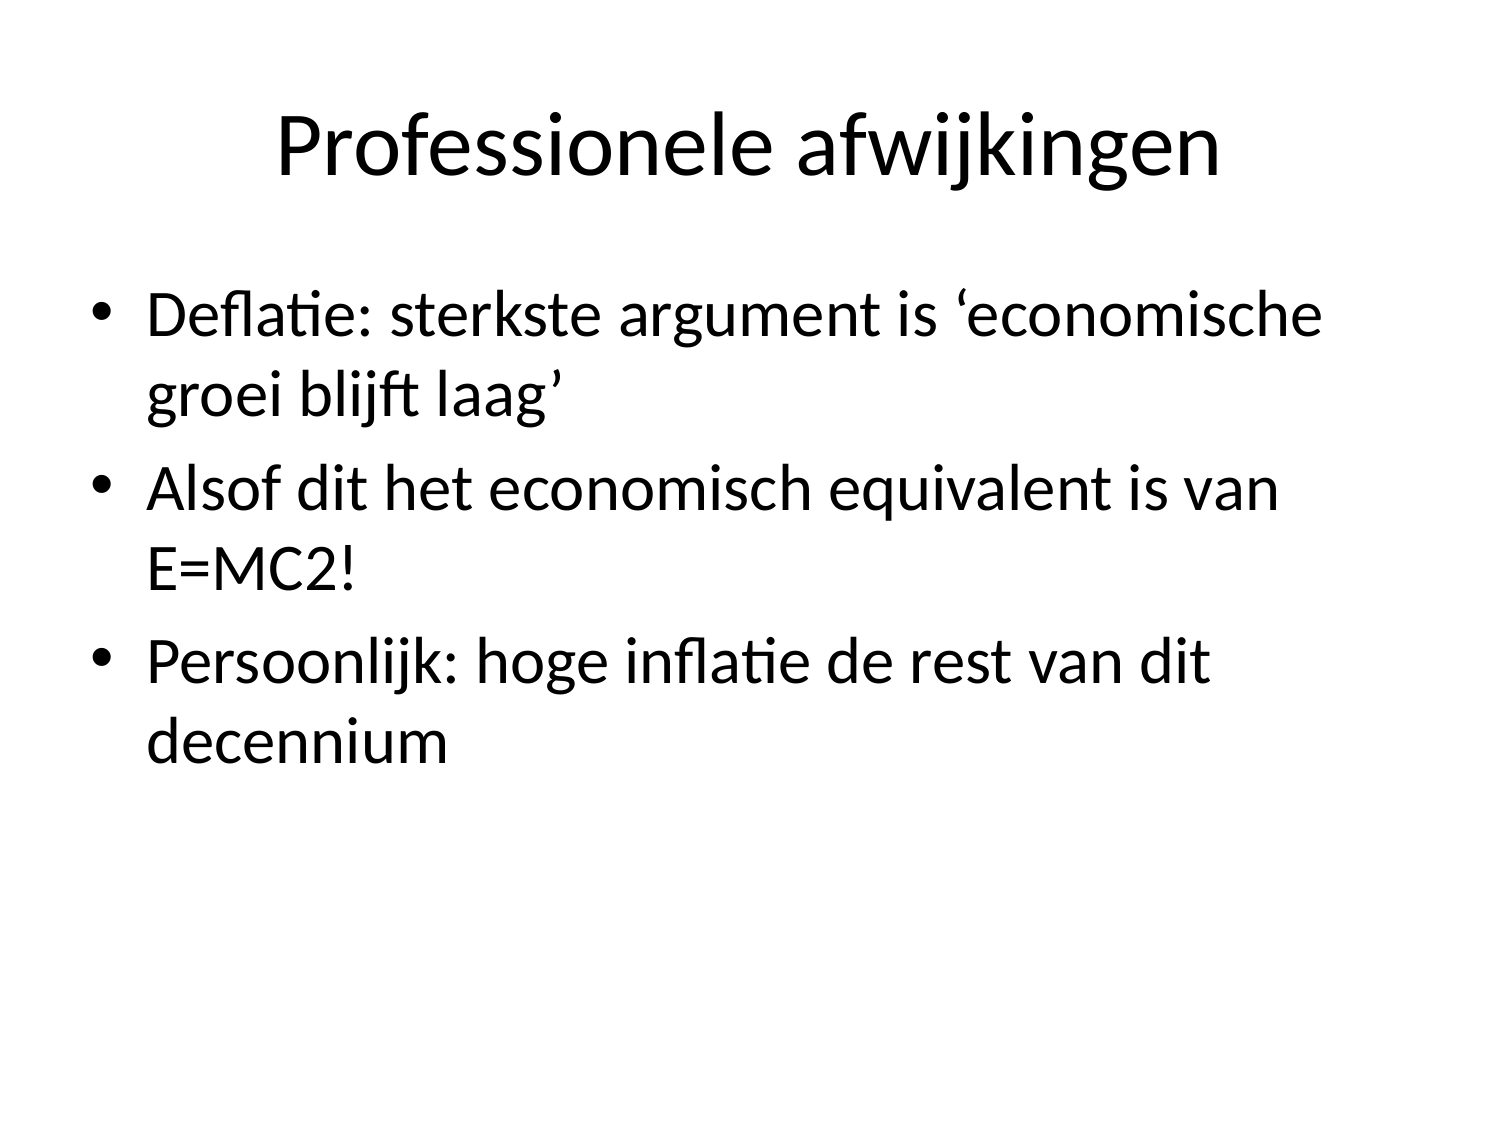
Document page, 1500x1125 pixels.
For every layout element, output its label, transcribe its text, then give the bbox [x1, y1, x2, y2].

title Professionele afwijkingen [75, 45, 1425, 233]
list Deflatie: sterkste argument is ‘economische groei blijft laag’ Alsof dit het economisch equivalent is van E=MC2! Persoonlijk: hoge inflatie de rest van dit decennium [75, 262, 1425, 1005]
